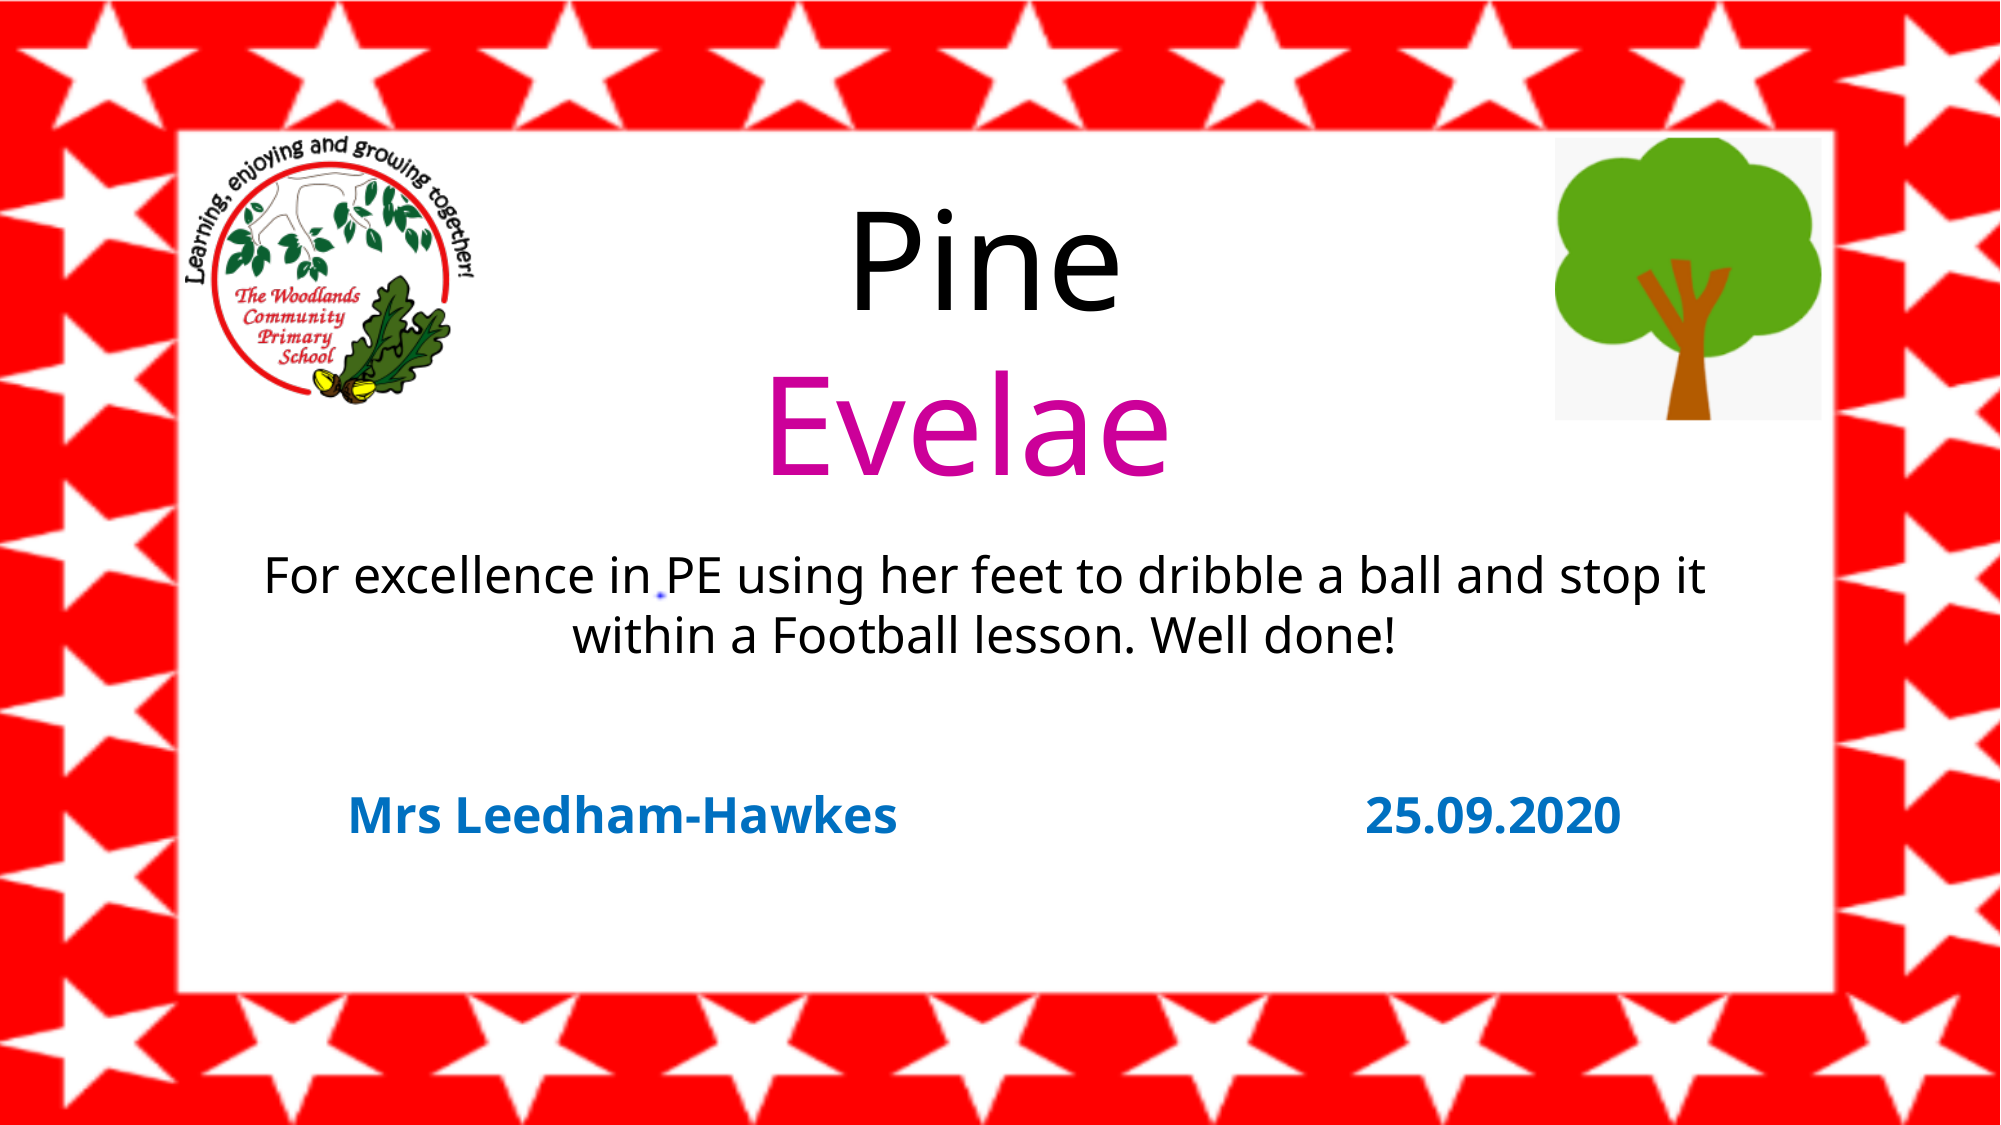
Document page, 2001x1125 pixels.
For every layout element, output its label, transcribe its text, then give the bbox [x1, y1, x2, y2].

text_box Pine Evelae For excellence in PE using her feet to dribble a ball and stop it within a Football lesson. Well done! Mrs Leedham-Hawkes 25.09.2020 [185, 405, 437, 911]
text_box Pine Evelae For excellence in PE using her feet to dribble a ball and stop it within a Football lesson. Well done! Mrs Leedham-Hawkes 25.09.2020 [1563, 422, 1785, 911]
picture [0, 0, 2000, 1125]
